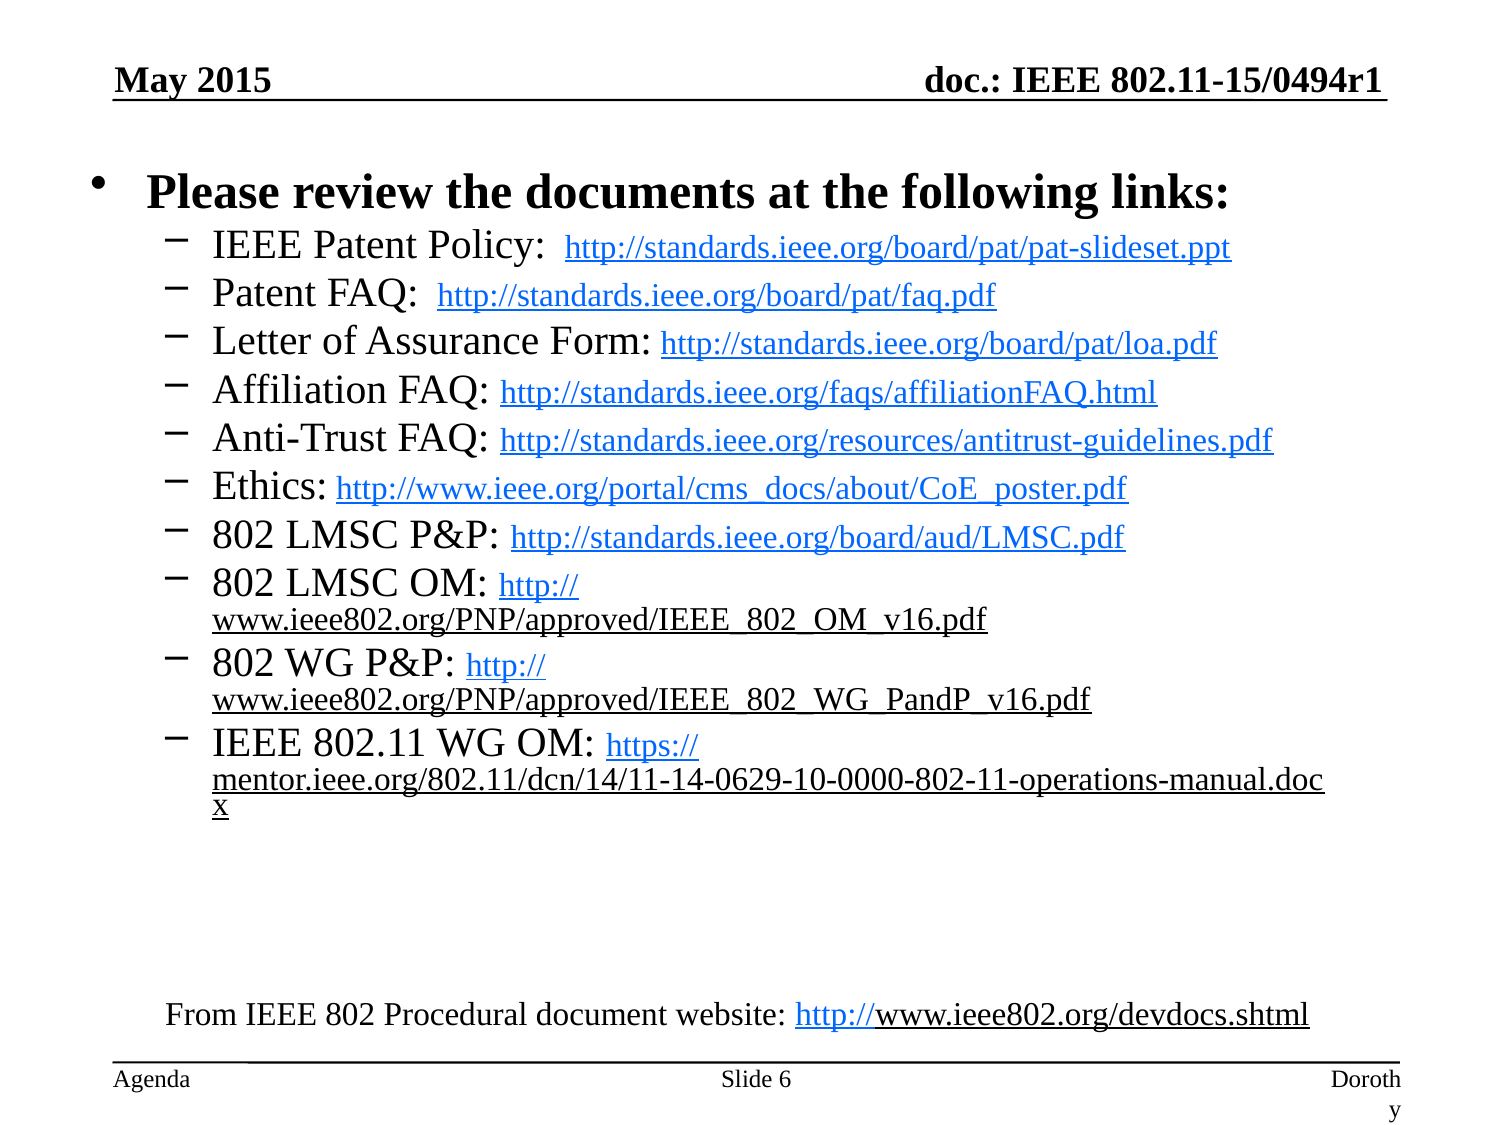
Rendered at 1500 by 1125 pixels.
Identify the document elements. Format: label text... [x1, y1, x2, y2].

list Please review the documents at the following links: IEEE Patent Policy: http://standards.ieee.org/board/pat/pat-slideset.ppt Patent FAQ: http://standards.ieee.org/board/pat/faq.pdf Letter of Assurance Form: http://standards.ieee.org/board/pat/loa.pdf Affiliation FAQ: http://standards.ieee.org/faqs/affiliationFAQ.html Anti-Trust FAQ: http://standards.ieee.org/resources/antitrust-guidelines.pdf Ethics: http://www.ieee.org/portal/cms_docs/about/CoE_poster.pdf 802 LMSC P&P: http://standards.ieee.org/board/aud/LMSC.pdf 802 LMSC OM: http://www.ieee802.org/PNP/approved/IEEE_802_OM_v16.pdf 802 WG P&P: http://www.ieee802.org/PNP/approved/IEEE_802_WG_PandP_v16.pdf IEEE 802.11 WG OM: https://mentor.ieee.org/802.11/dcn/14/11-14-0629-10-0000-802-11-operations-manual.docx From IEEE 802 Procedural document website: http://www.ieee802.org/devdocs.shtml [75, 162, 1350, 1038]
footer Dorothy Stanley, Aruba Networks [1325, 1062, 1402, 1093]
slide_number Slide 6 [712, 1062, 800, 1093]
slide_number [114, 54, 425, 100]
